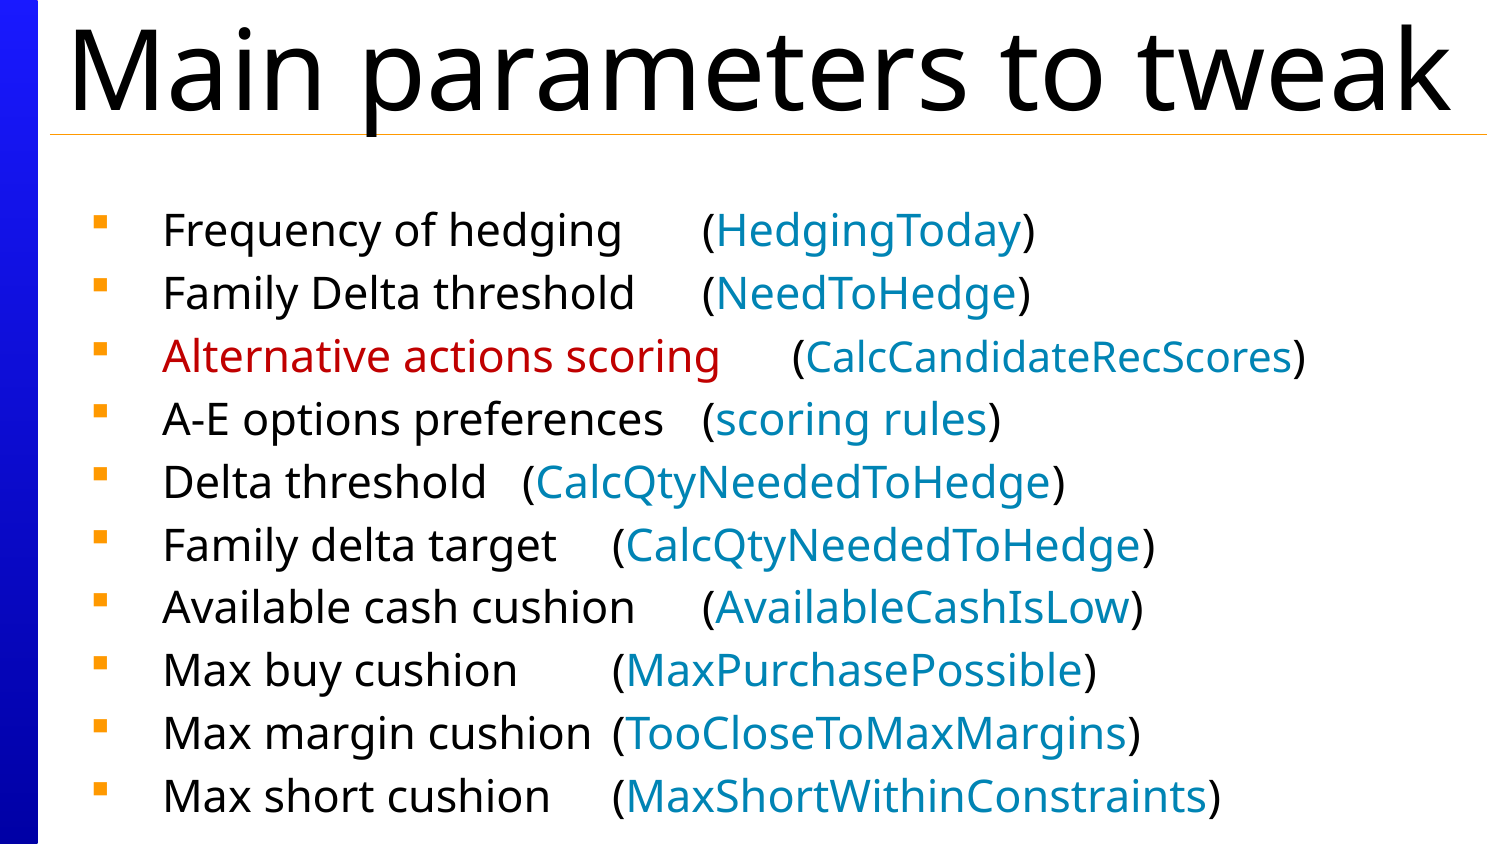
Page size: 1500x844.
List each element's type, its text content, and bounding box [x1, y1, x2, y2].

list Frequency of hedging (HedgingToday) Family Delta threshold (NeedToHedge) Alternative actions scoring (CalcCandidateRecScores) A-E options preferences (scoring rules) Delta threshold (CalcQtyNeededToHedge) Family delta target (CalcQtyNeededToHedge) Available cash cushion (AvailableCashIsLow) Max buy cushion (MaxPurchasePossible) Max margin cushion (TooCloseToMaxMargins) Max short cushion (MaxShortWithinConstraints) [75, 193, 1475, 844]
title Main parameters to tweak [50, 9, 1488, 122]
